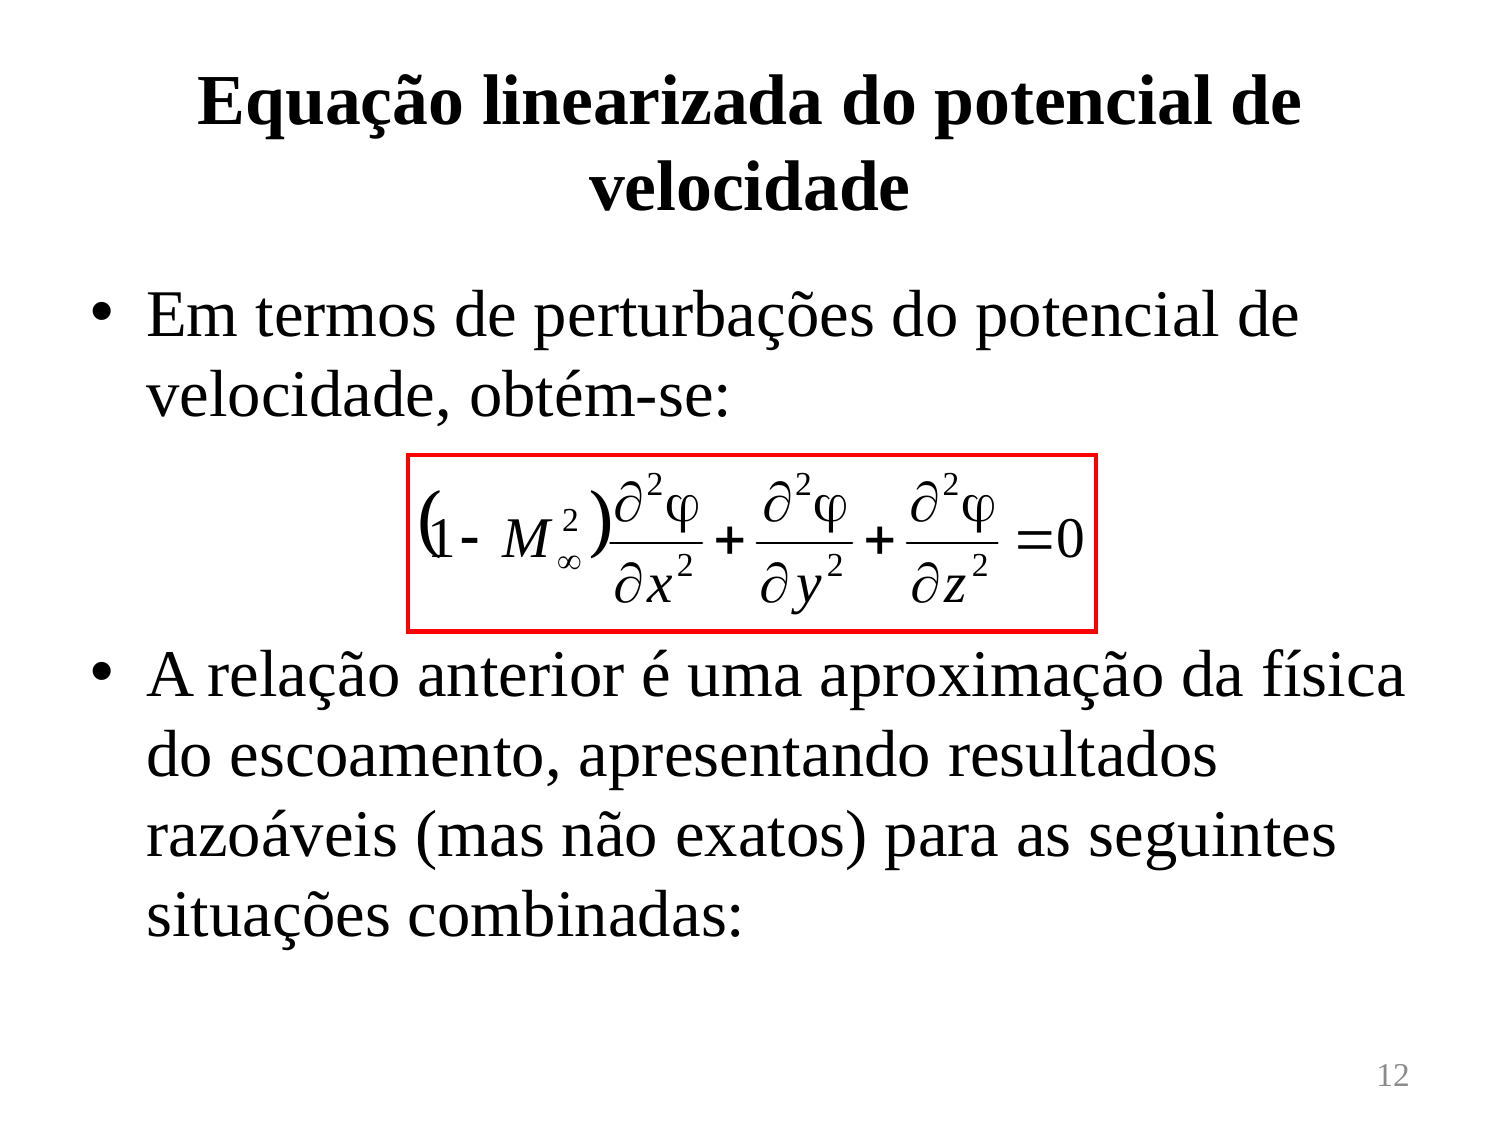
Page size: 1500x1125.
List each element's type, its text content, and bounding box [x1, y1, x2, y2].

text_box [409, 456, 1095, 630]
list Em termos de perturbações do potencial de velocidade, obtém-se: A relação anterior é uma aproximação da física do escoamento, apresentando resultados razoáveis (mas não exatos) para as seguintes situações combinadas: [75, 262, 1425, 1005]
slide_number 12 [1074, 1042, 1425, 1103]
title Equação linearizada do potencial de velocidade [75, 45, 1425, 233]
